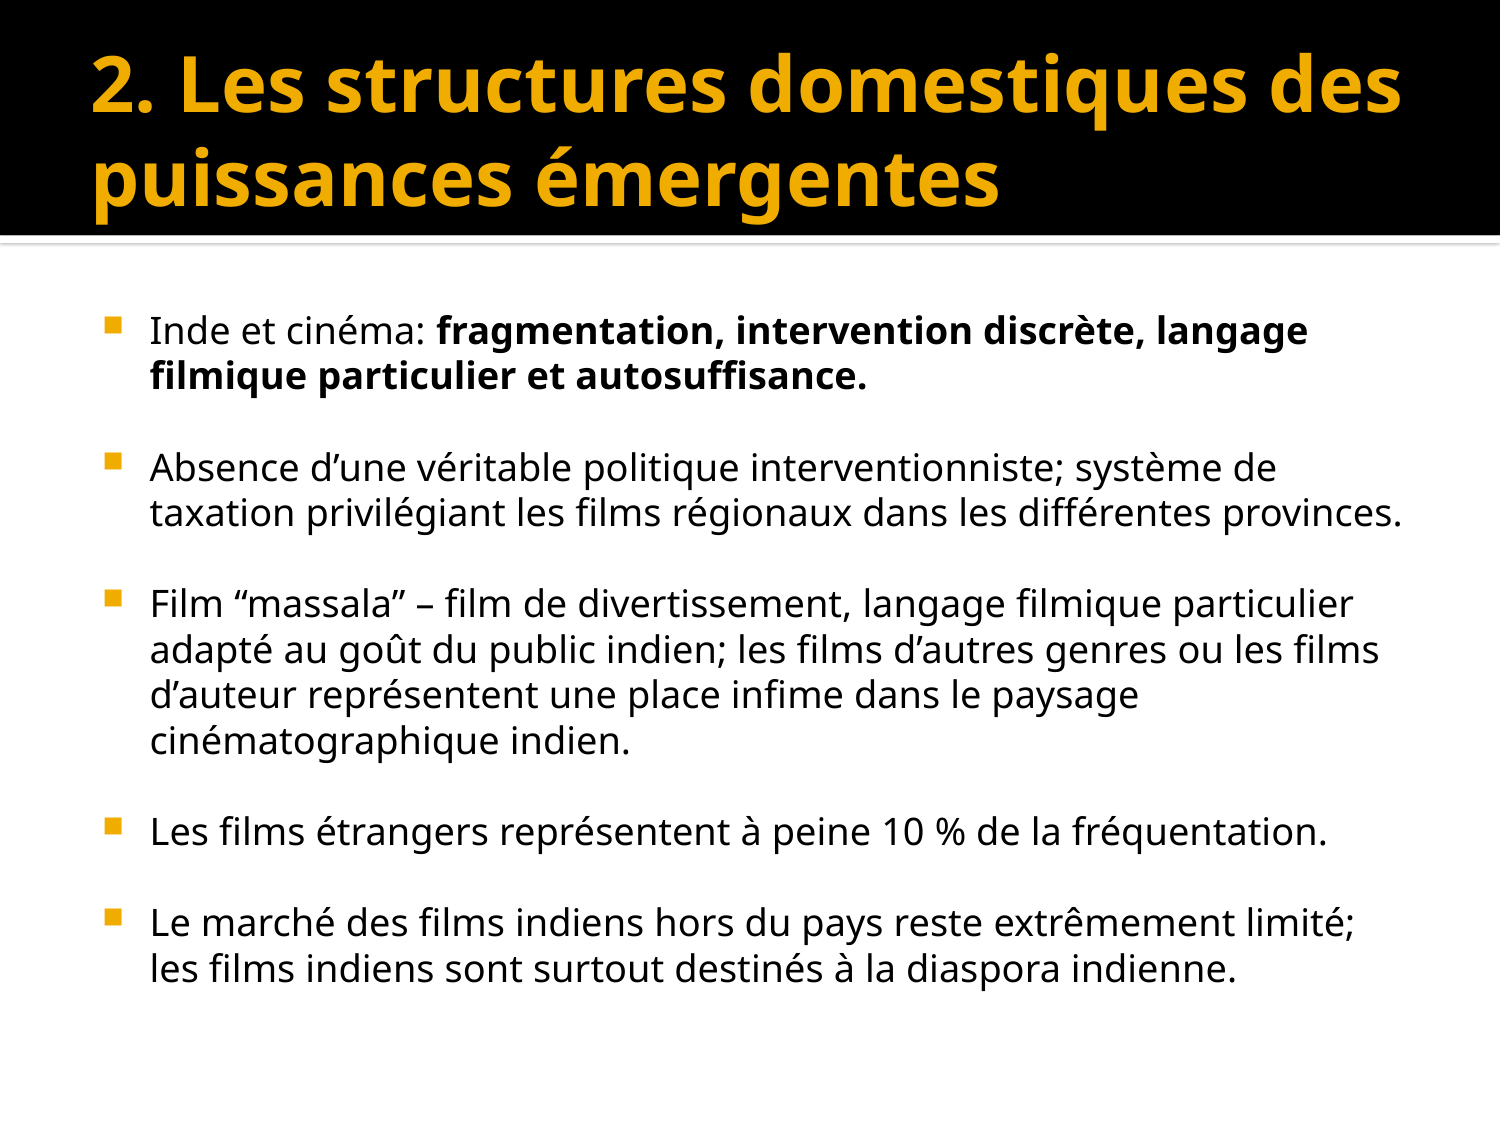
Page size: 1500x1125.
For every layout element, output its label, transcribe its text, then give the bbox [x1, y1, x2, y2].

list Inde et cinéma: fragmentation, intervention discrète, langage filmique particulier et autosuffisance. Absence d’une véritable politique interventionniste; système de taxation privilégiant les films régionaux dans les différentes provinces. Film “massala” – film de divertissement, langage filmique particulier adapté au goût du public indien; les films d’autres genres ou les films d’auteur représentent une place infime dans le paysage cinématographique indien. Les films étrangers représentent à peine 10 % de la fréquentation. Le marché des films indiens hors du pays reste extrêmement limité; les films indiens sont surtout destinés à la diaspora indienne. [75, 291, 1425, 1050]
title 2. Les structures domestiques des puissances émergentes [75, 25, 1425, 231]
